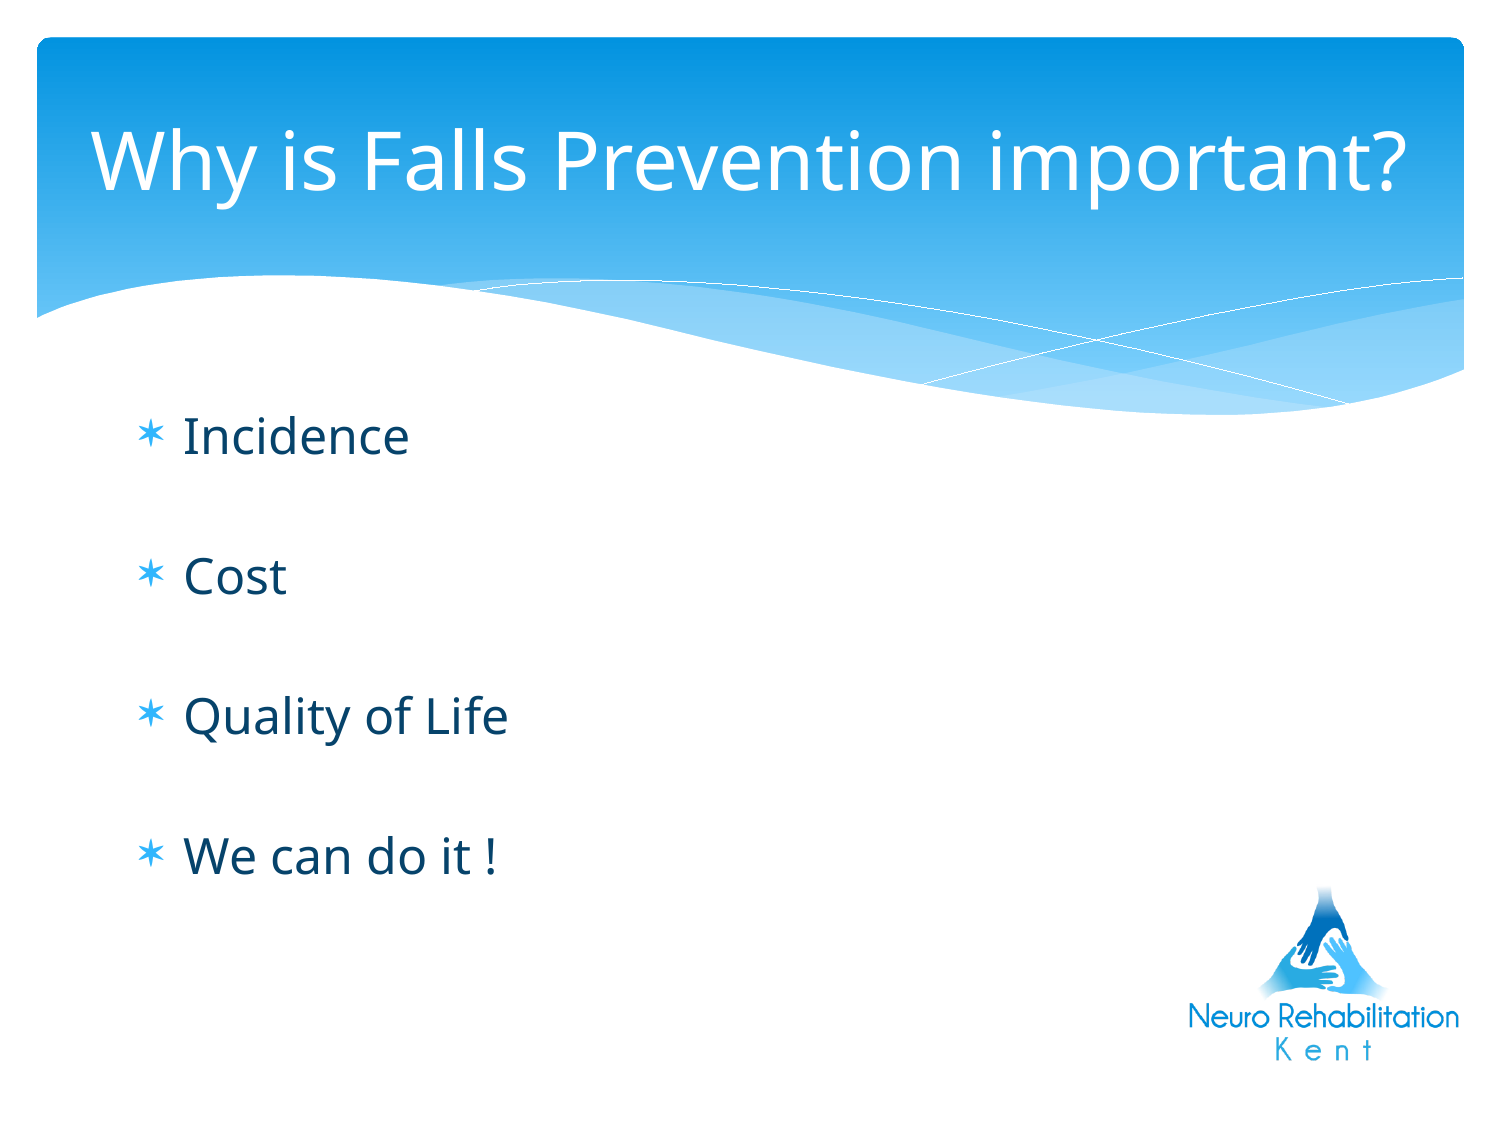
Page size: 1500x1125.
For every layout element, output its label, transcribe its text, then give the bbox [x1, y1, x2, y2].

picture [1186, 881, 1459, 1064]
list Incidence Cost Quality of Life We can do it ! [123, 397, 1340, 894]
title Why is Falls Prevention important? [75, 55, 1425, 261]
